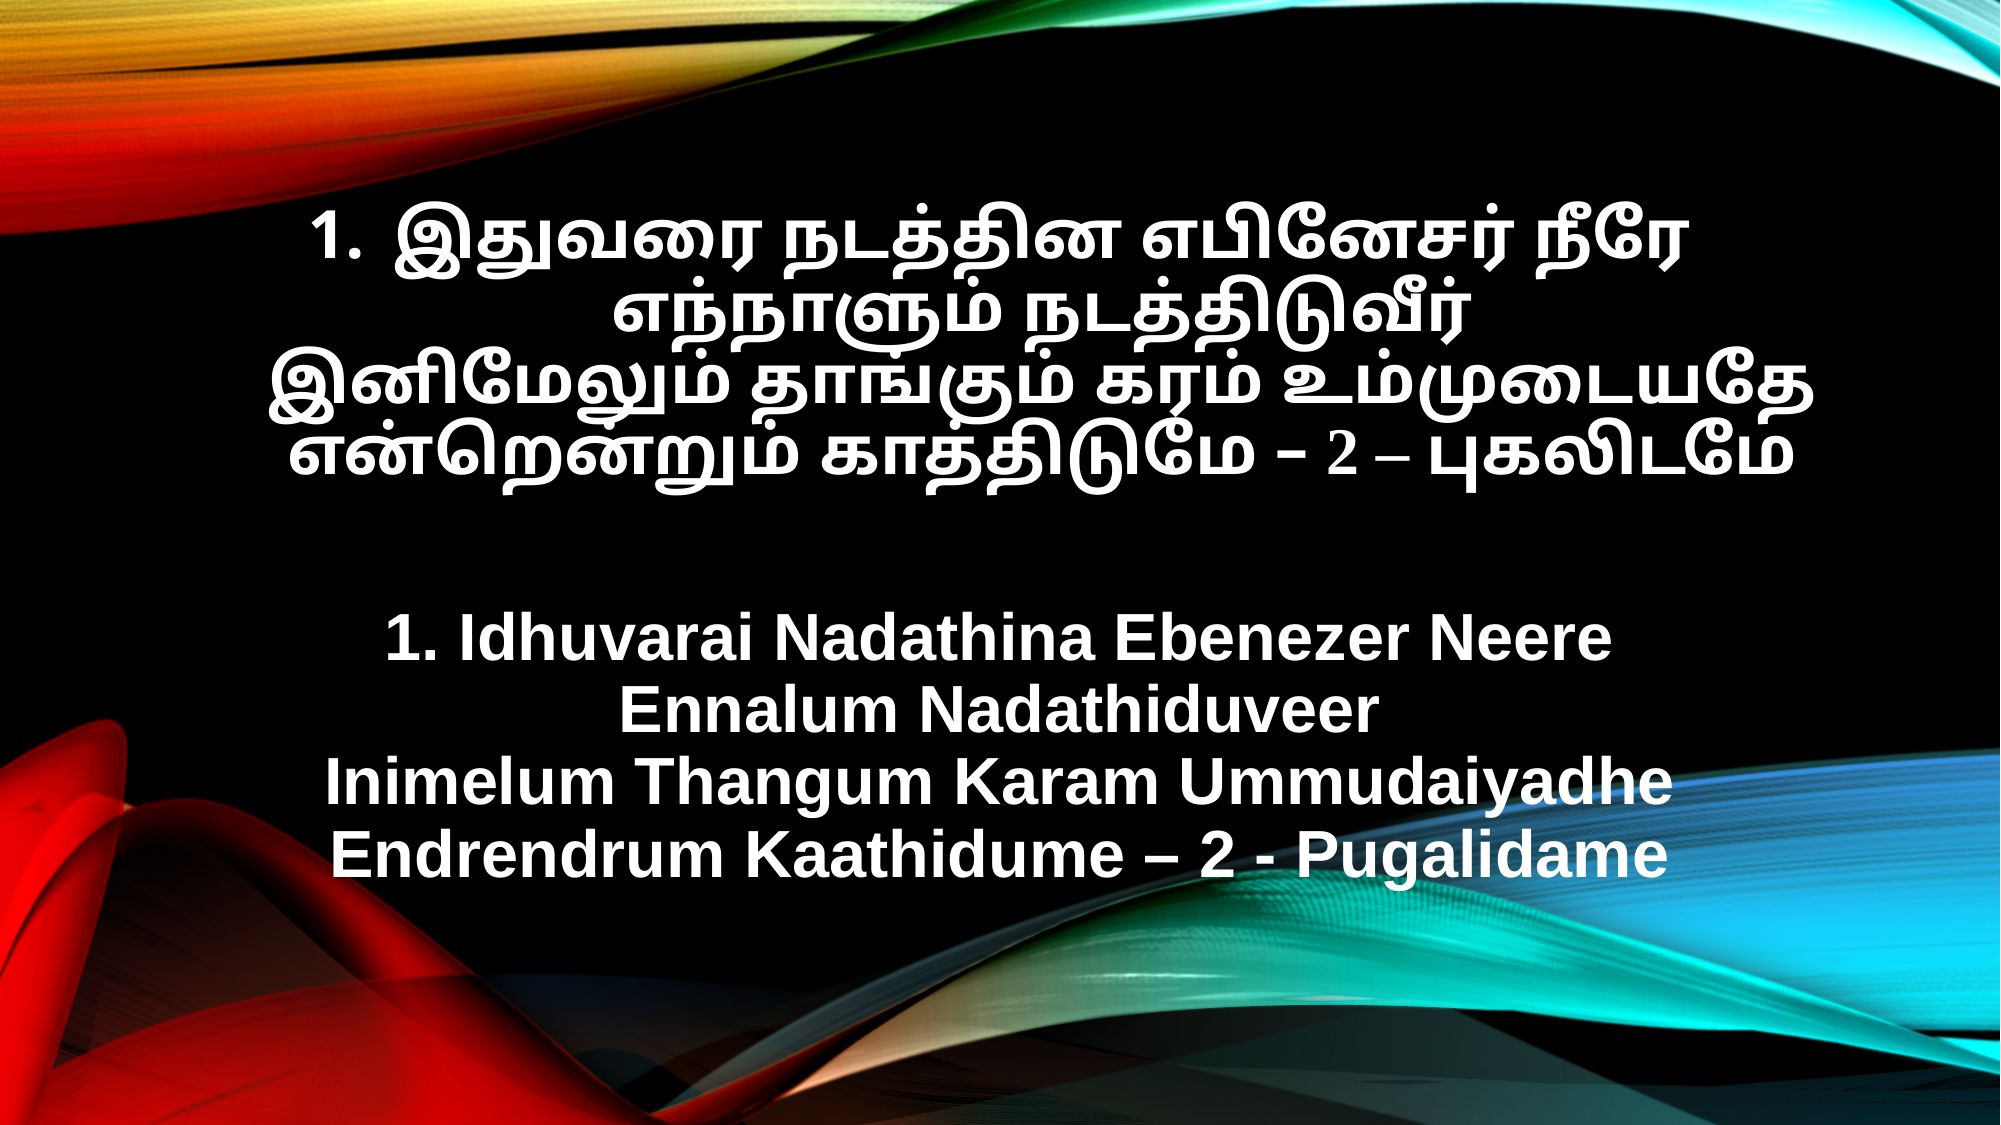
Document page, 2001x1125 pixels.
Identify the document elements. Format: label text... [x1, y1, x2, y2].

subtitle இதுவரை நடத்தின எபினேசர் நீரே எந்நாளும் நடத்திடுவீர் இனிமேலும் தாங்கும் கரம் உம்முடையதே என்றென்றும் காத்திடுமே – 2 – புகலிடமே 1. Idhuvarai Nadathina Ebenezer Neere Ennalum Nadathiduveer Inimelum Thangum Karam Ummudaiyadhe Endrendrum Kaathidume – 2 - Pugalidame [0, 0, 2000, 1125]
